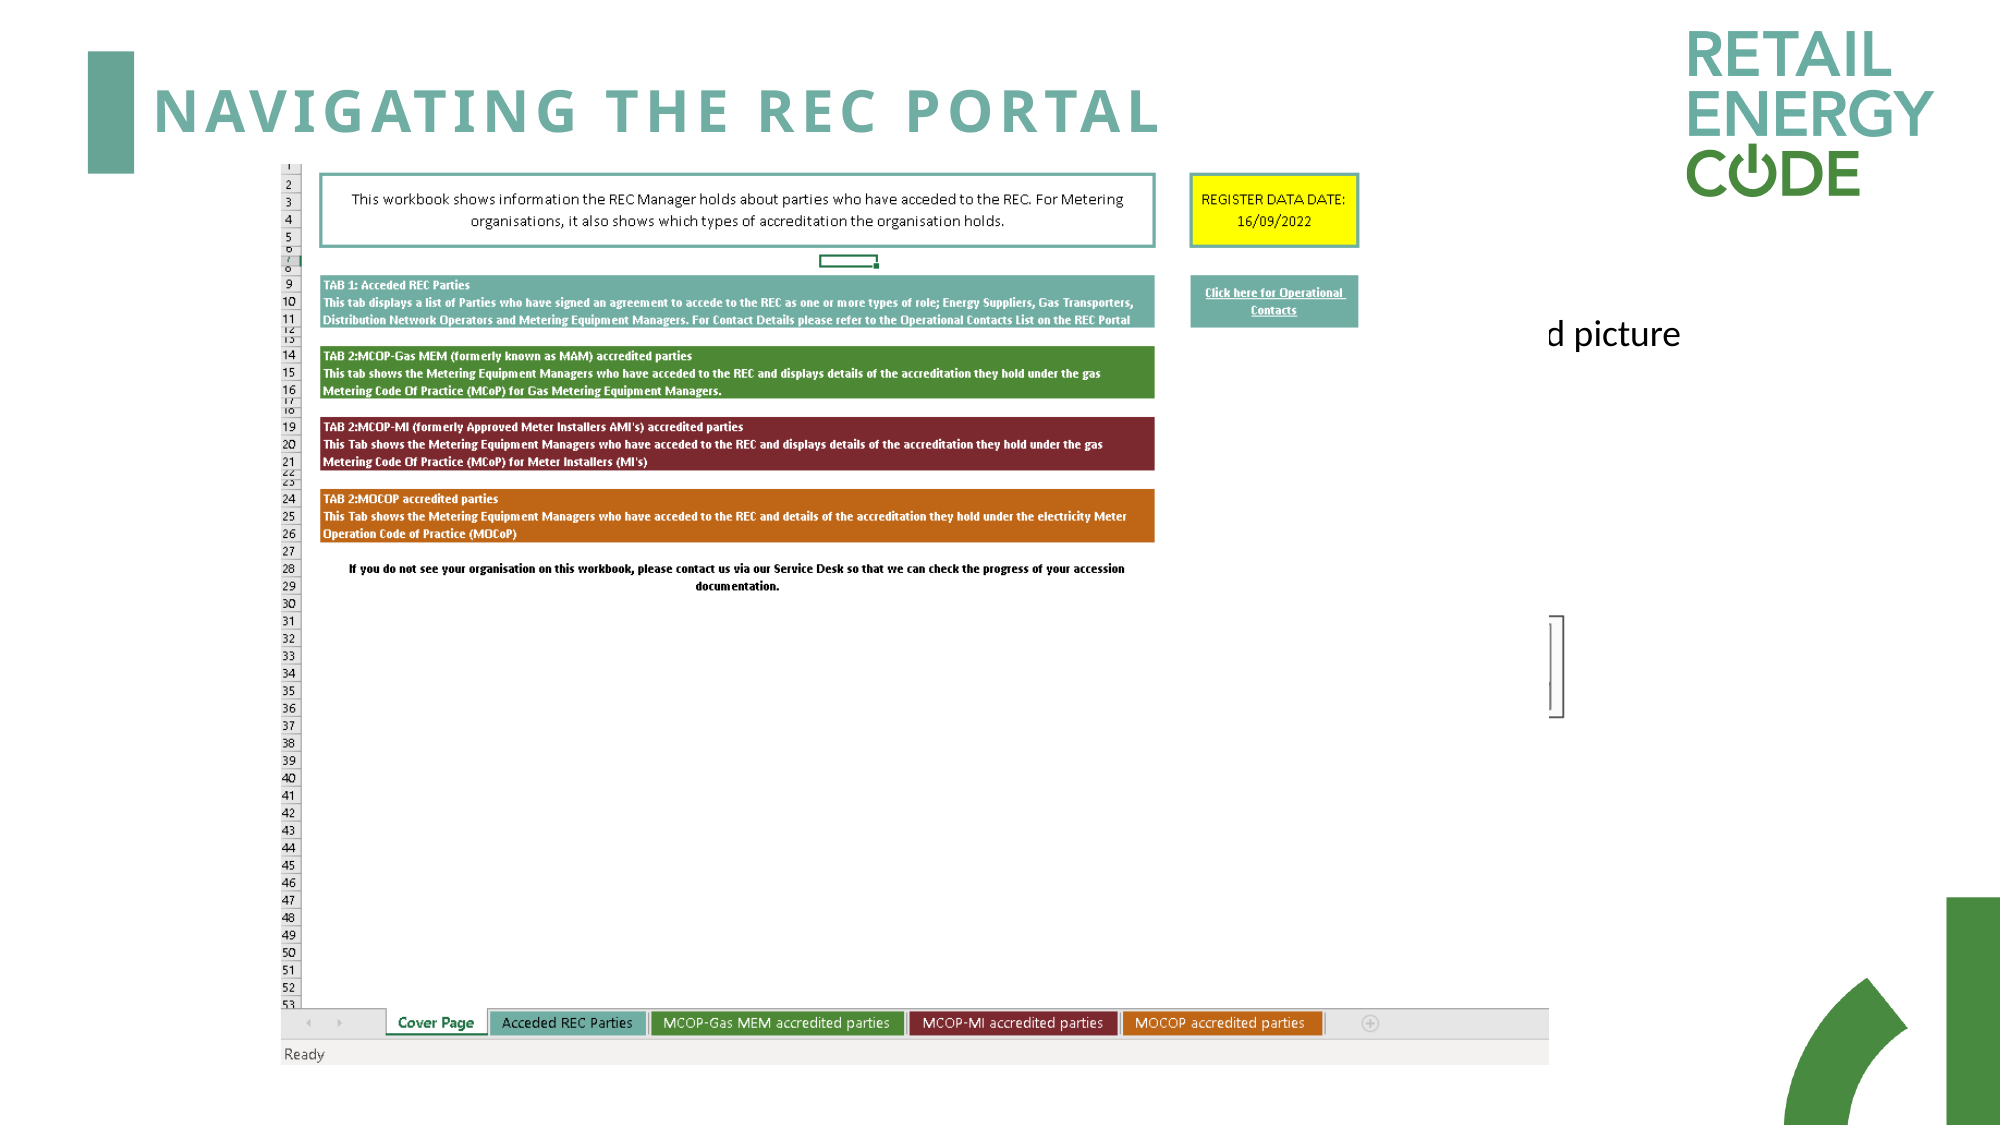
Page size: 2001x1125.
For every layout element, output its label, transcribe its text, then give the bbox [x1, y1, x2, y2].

picture [1685, 27, 1936, 201]
picture [280, 164, 1661, 1066]
title Navigating the rec portal [137, 59, 1661, 169]
picture [1782, 897, 2000, 1125]
